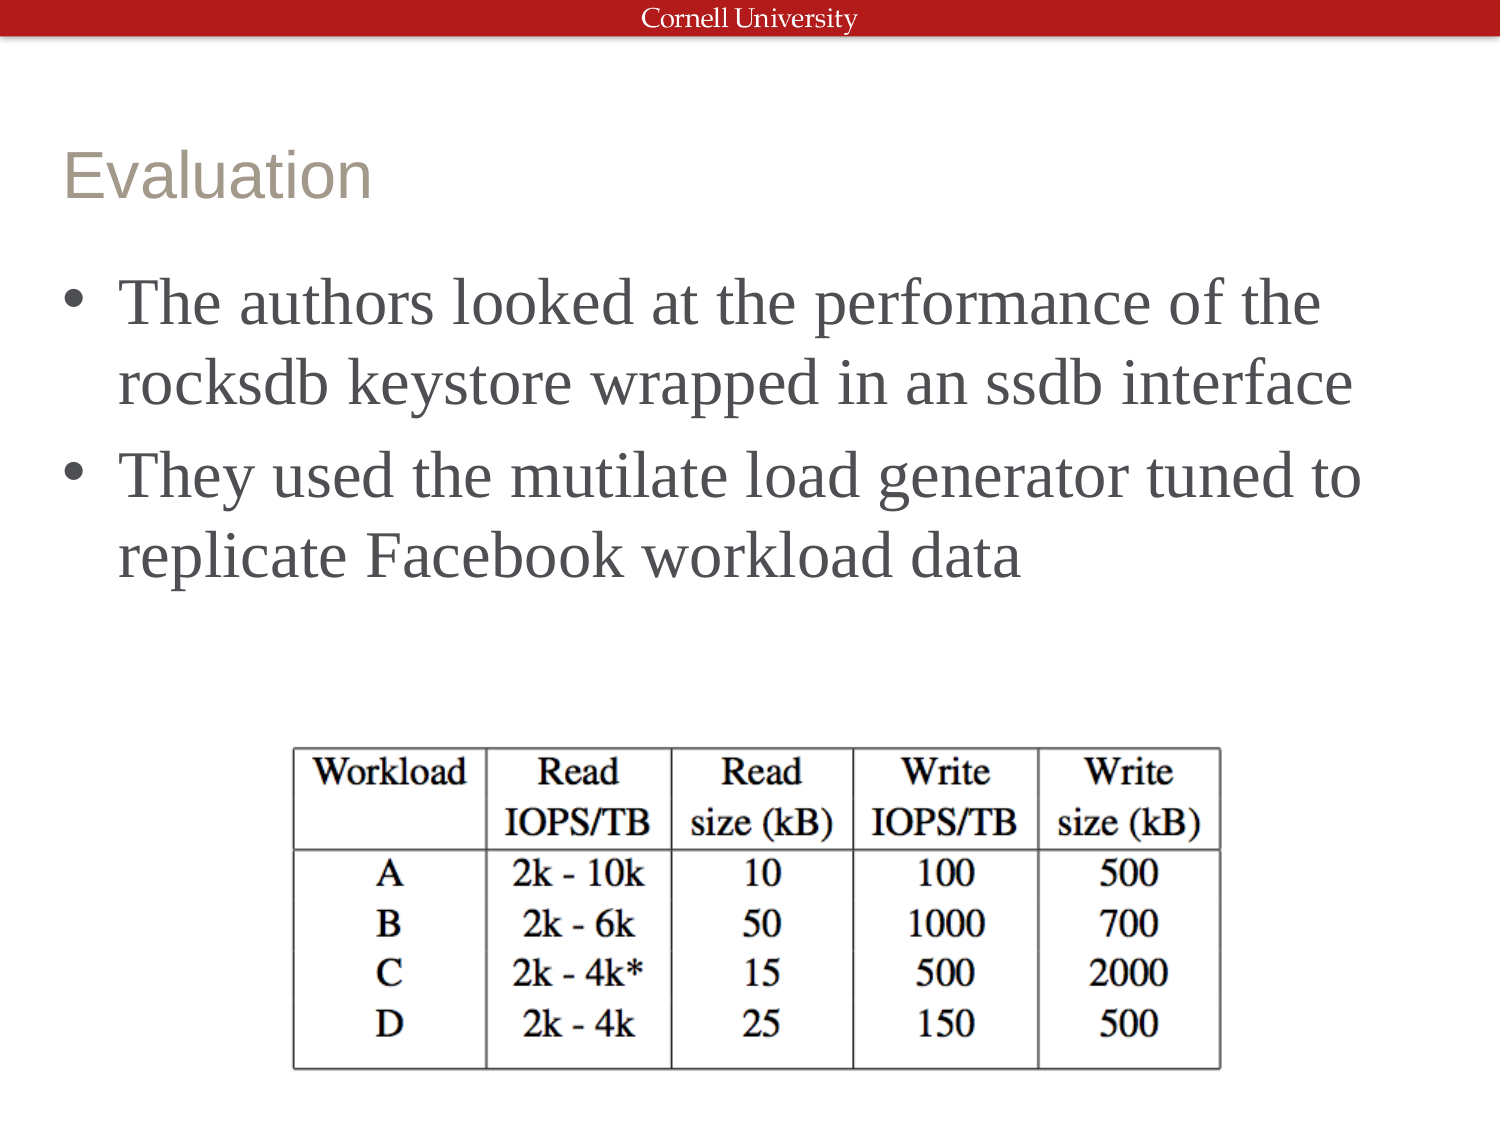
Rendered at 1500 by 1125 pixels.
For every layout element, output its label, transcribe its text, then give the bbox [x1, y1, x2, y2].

list The authors looked at the performance of the rocksdb keystore wrapped in an ssdb interface They used the mutilate load generator tuned to replicate Facebook workload data [47, 249, 1448, 713]
picture [635, 0, 858, 60]
title Evaluation [47, 100, 1123, 243]
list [262, 725, 1250, 1089]
